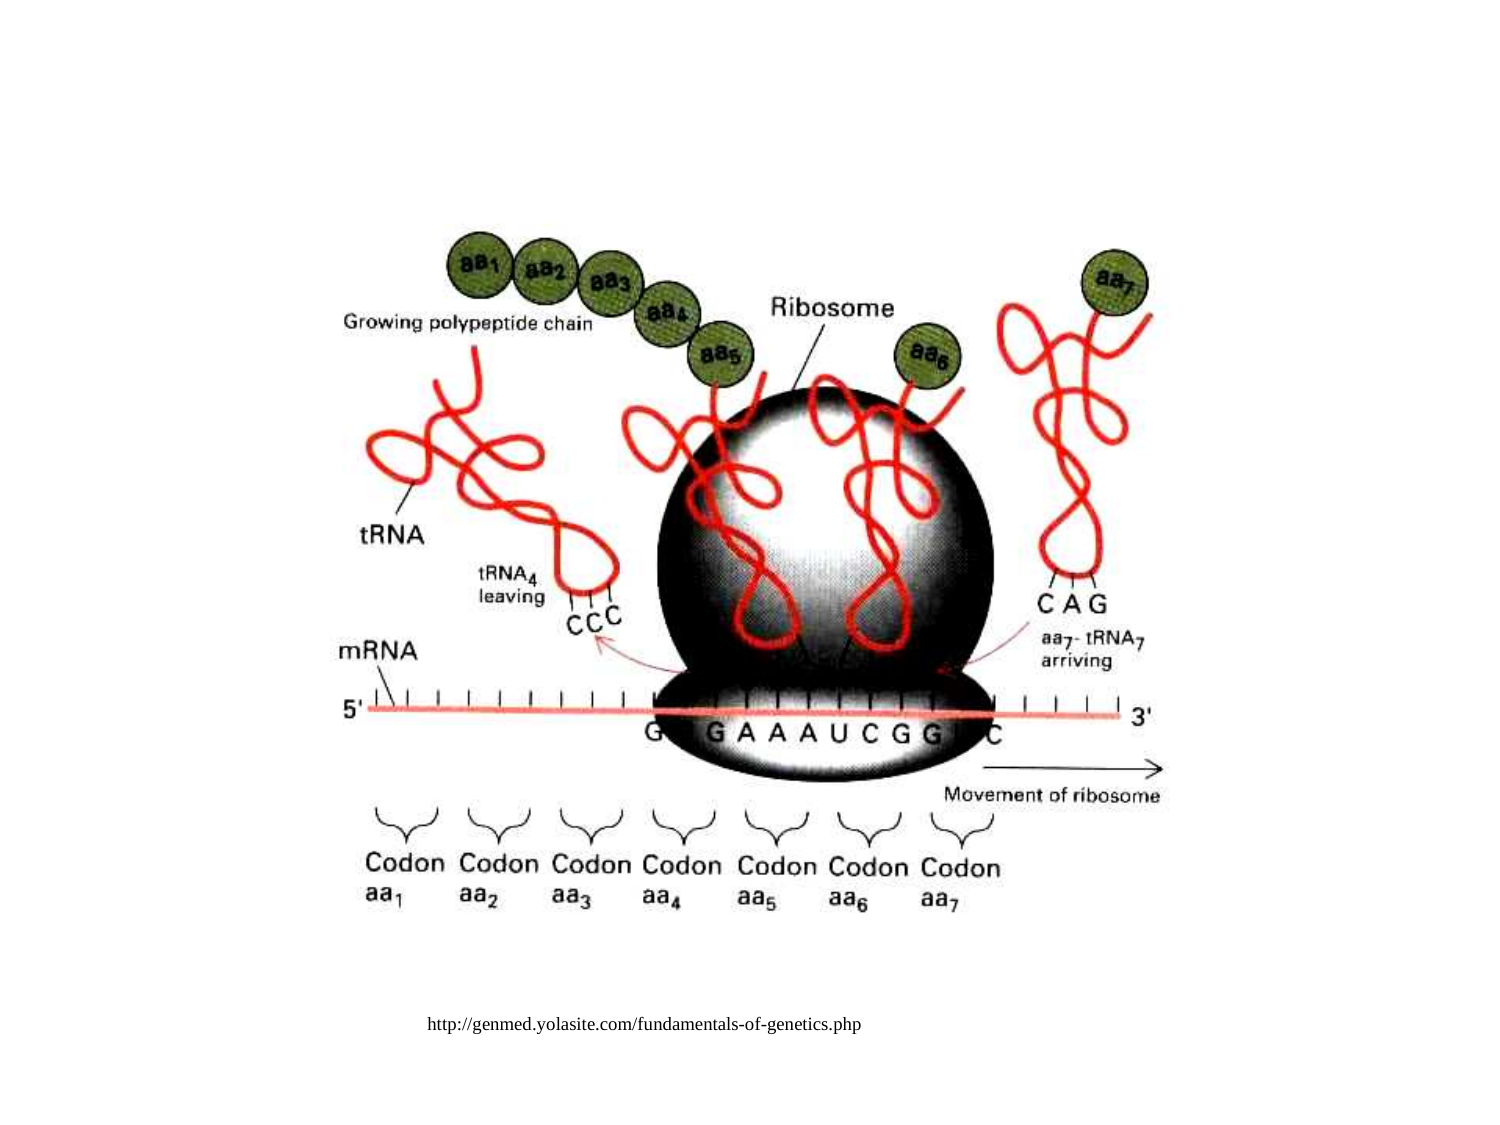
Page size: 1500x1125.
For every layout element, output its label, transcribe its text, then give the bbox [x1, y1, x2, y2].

text_box http://genmed.yolasite.com/fundamentals-of-genetics.php [412, 1004, 1088, 1042]
picture [318, 199, 1182, 926]
